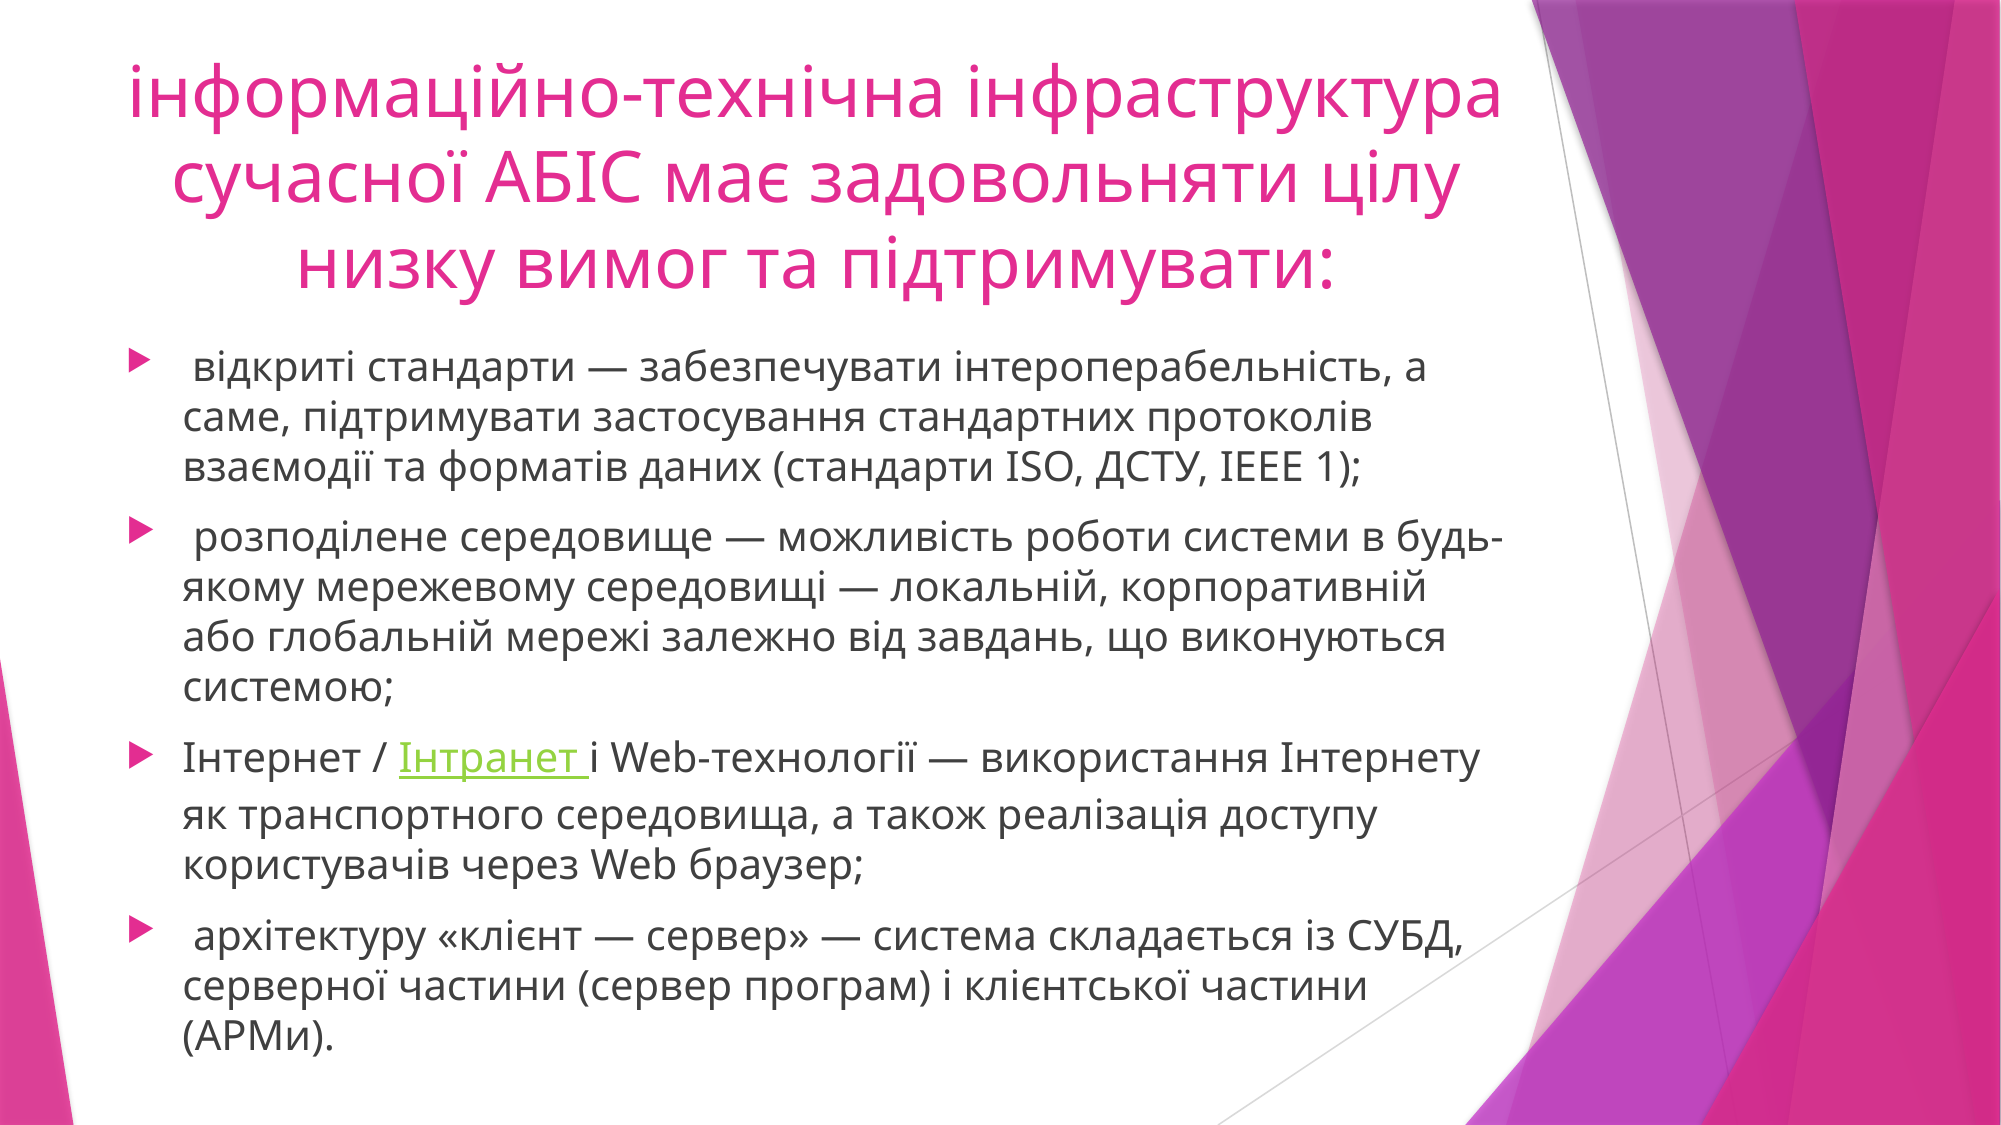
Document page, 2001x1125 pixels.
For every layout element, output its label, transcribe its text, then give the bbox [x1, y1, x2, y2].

list відкриті стандарти — забезпечувати інтероперабельність, а саме, підтримувати застосування стандартних протоколів взаємодії та форматів даних (стандарти ISO, ДСТУ, IEEE 1); розподілене середовище — можливість роботи системи в будь- якому мережевому середовищі — локальній, корпоративній або глобальній мережі залежно від завдань, що виконуються системою; Інтернет / Інтранет і Web-технології — використання Інтернету як транспортного середовища, а також реалізація доступу користувачів через Web браузер; архітектуру «клієнт — сервер» — система складається із СУБД, серверної частини (сервер програм) і клієнтської частини (АРМи). [111, 331, 1522, 1036]
title інформаційно-технічна інфраструктура сучасної АБІС має задовольняти цілу низку вимог та підтримувати: [111, 38, 1522, 317]
